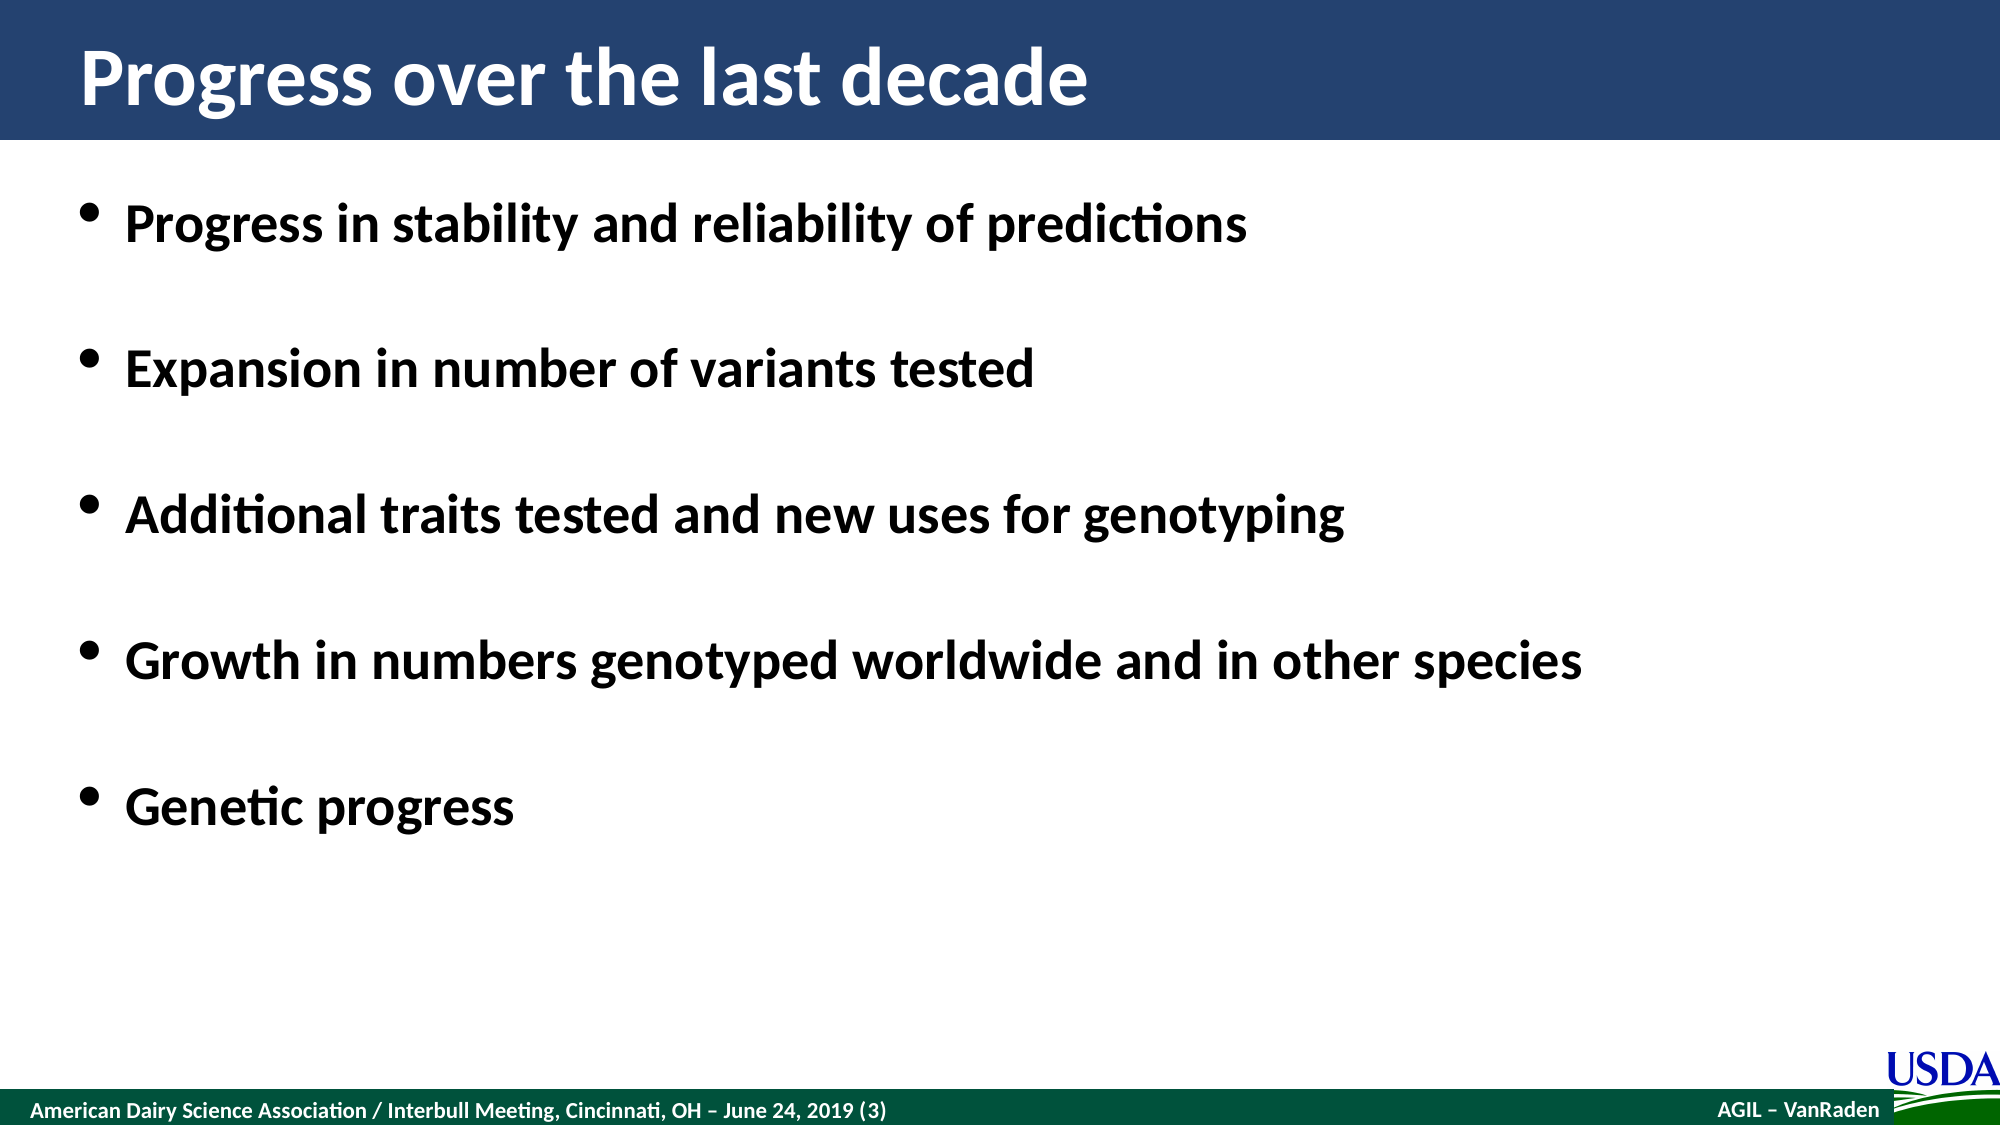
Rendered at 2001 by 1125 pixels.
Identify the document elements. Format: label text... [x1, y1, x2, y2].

picture [1887, 1051, 2000, 1125]
list Progress in stability and reliability of predictions Expansion in number of variants tested Additional traits tested and new uses for genotyping Growth in numbers genotyped worldwide and in other species Genetic progress [80, 195, 1920, 1035]
title Progress over the last decade [80, 20, 1920, 125]
